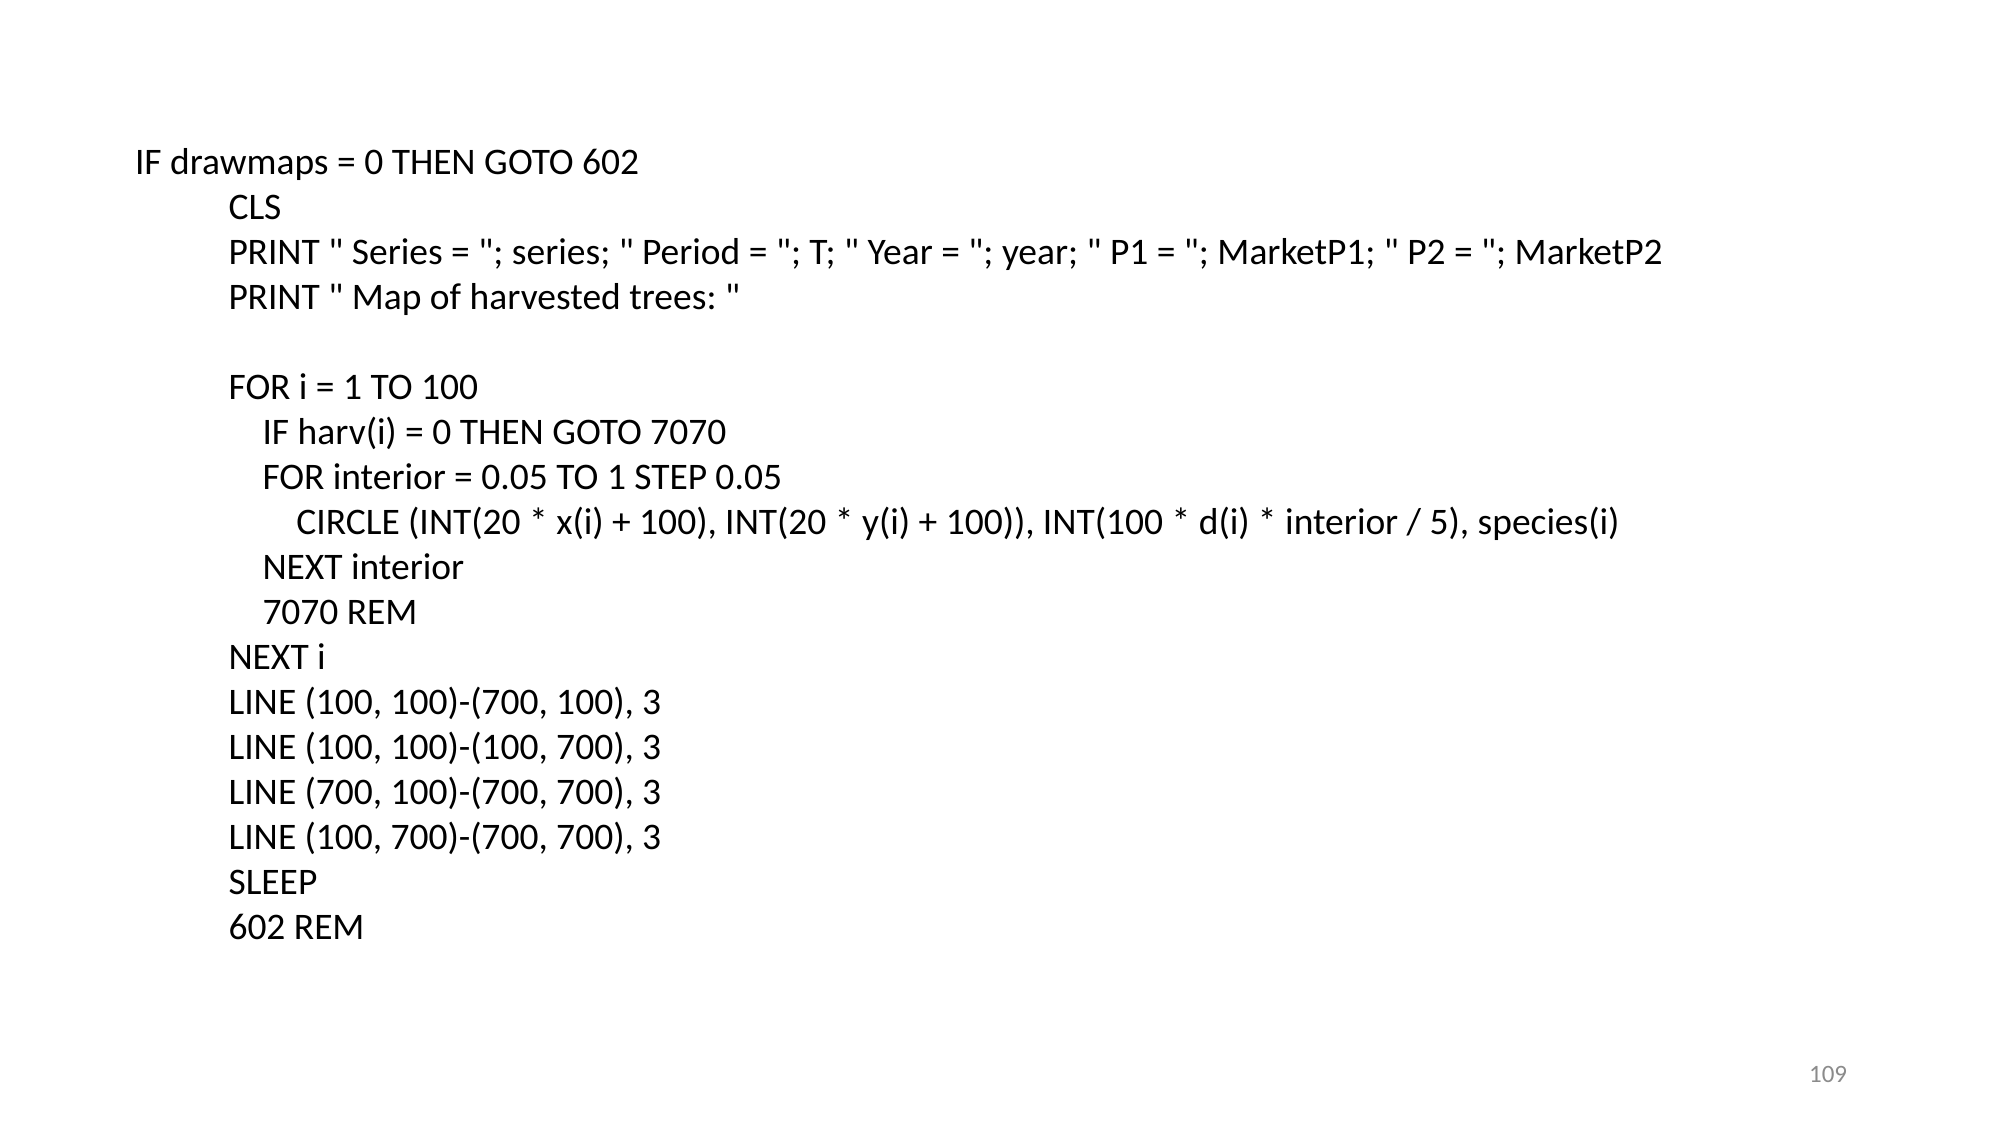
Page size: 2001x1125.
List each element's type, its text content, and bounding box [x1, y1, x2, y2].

text_box IF drawmaps = 0 THEN GOTO 602 CLS PRINT " Series = "; series; " Period = "; T; " Year = "; year; " P1 = "; MarketP1; " P2 = "; MarketP2 PRINT " Map of harvested trees: " FOR i = 1 TO 100 IF harv(i) = 0 THEN GOTO 7070 FOR interior = 0.05 TO 1 STEP 0.05 CIRCLE (INT(20 * x(i) + 100), INT(20 * y(i) + 100)), INT(100 * d(i) * interior / 5), species(i) NEXT interior 7070 REM NEXT i LINE (100, 100)-(700, 100), 3 LINE (100, 100)-(100, 700), 3 LINE (700, 100)-(700, 700), 3 LINE (100, 700)-(700, 700), 3 SLEEP 602 REM [111, 130, 1898, 955]
slide_number 109 [1412, 1042, 1863, 1103]
